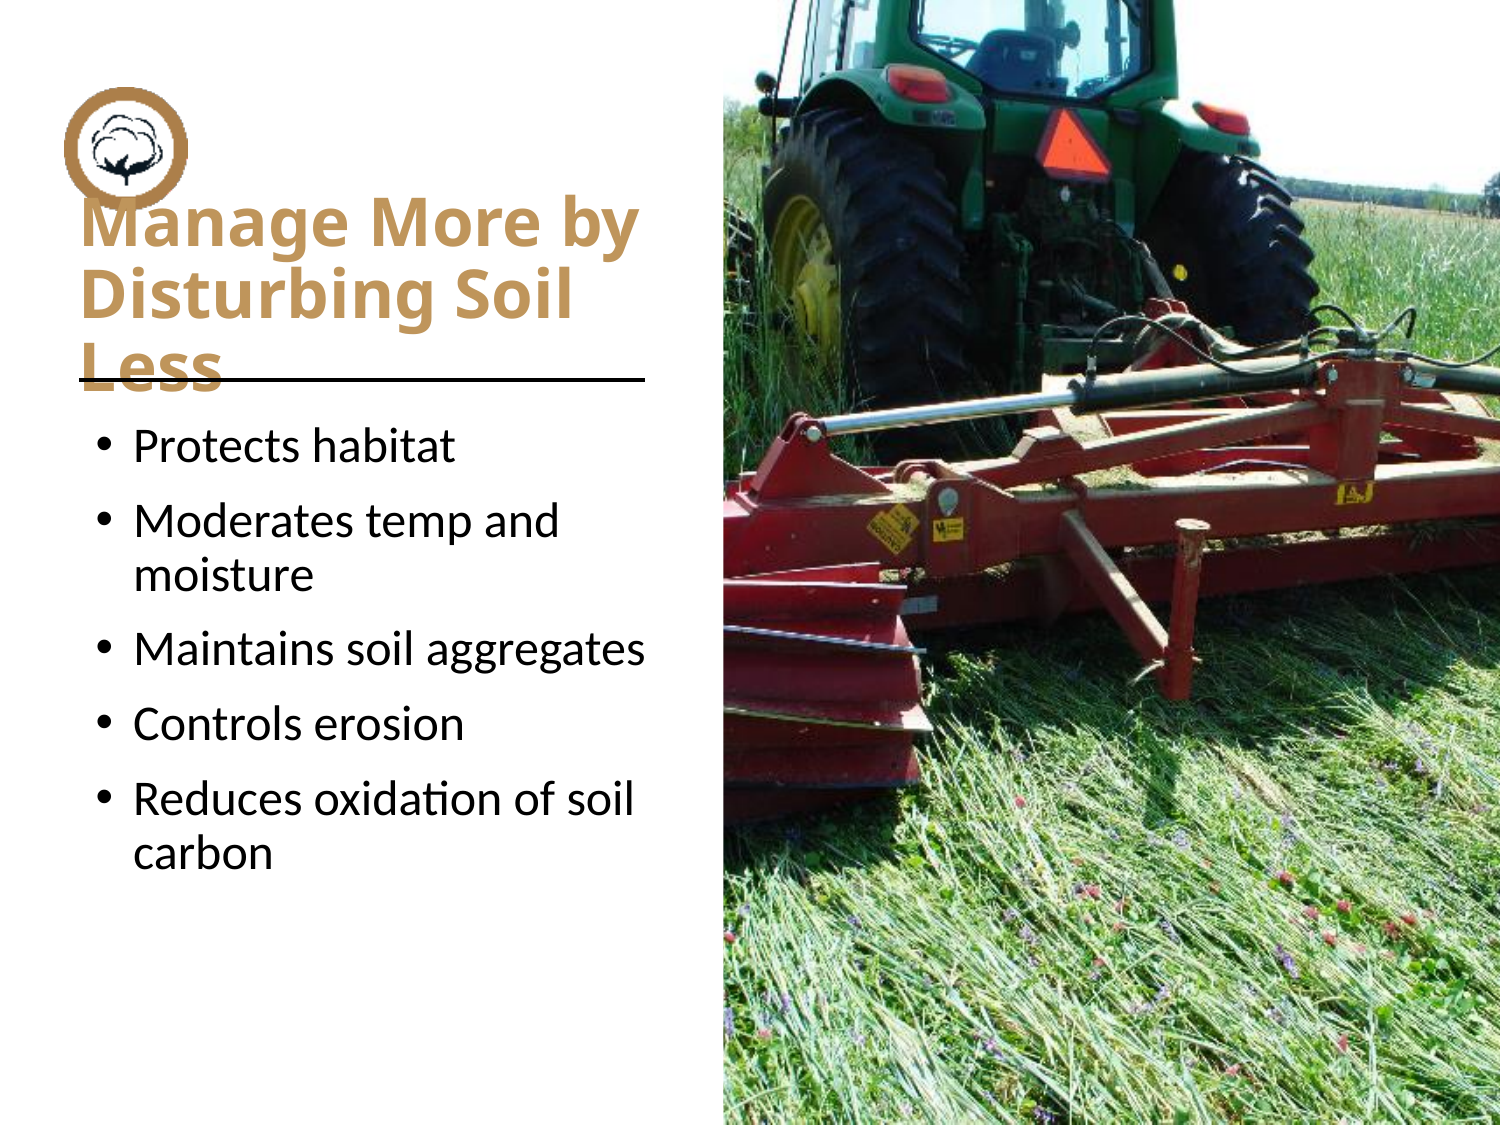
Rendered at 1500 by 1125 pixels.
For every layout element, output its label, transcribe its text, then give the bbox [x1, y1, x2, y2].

title Manage More by Disturbing Soil Less [64, 158, 694, 436]
list Protects habitat Moderates temp and moisture Maintains soil aggregates Controls erosion Reduces oxidation of soil carbon [80, 411, 711, 980]
picture [64, 87, 188, 158]
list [723, 0, 1500, 1125]
